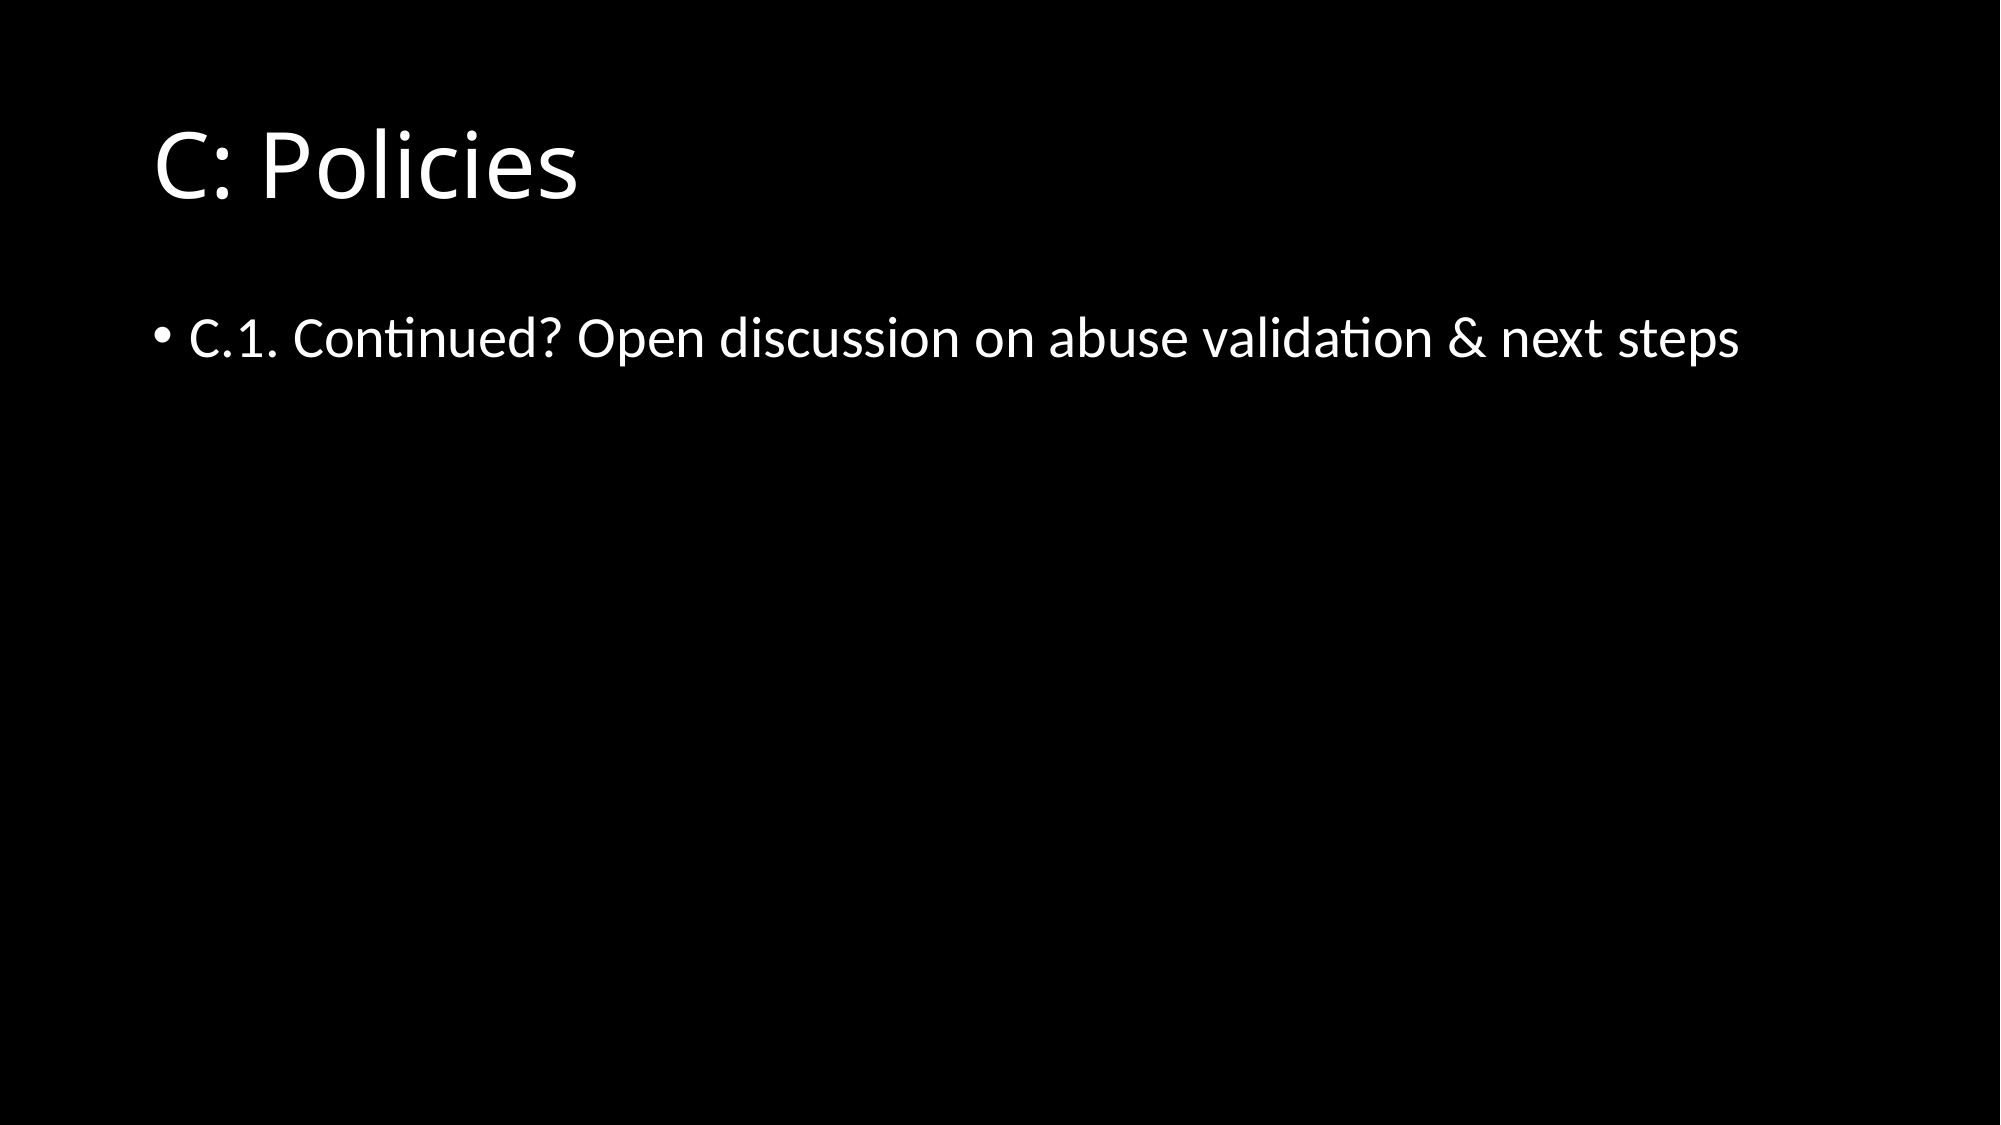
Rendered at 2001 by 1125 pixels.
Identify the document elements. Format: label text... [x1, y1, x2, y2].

list C.1. Continued? Open discussion on abuse validation & next steps [137, 299, 1863, 1014]
title C: Policies [137, 59, 1863, 278]
